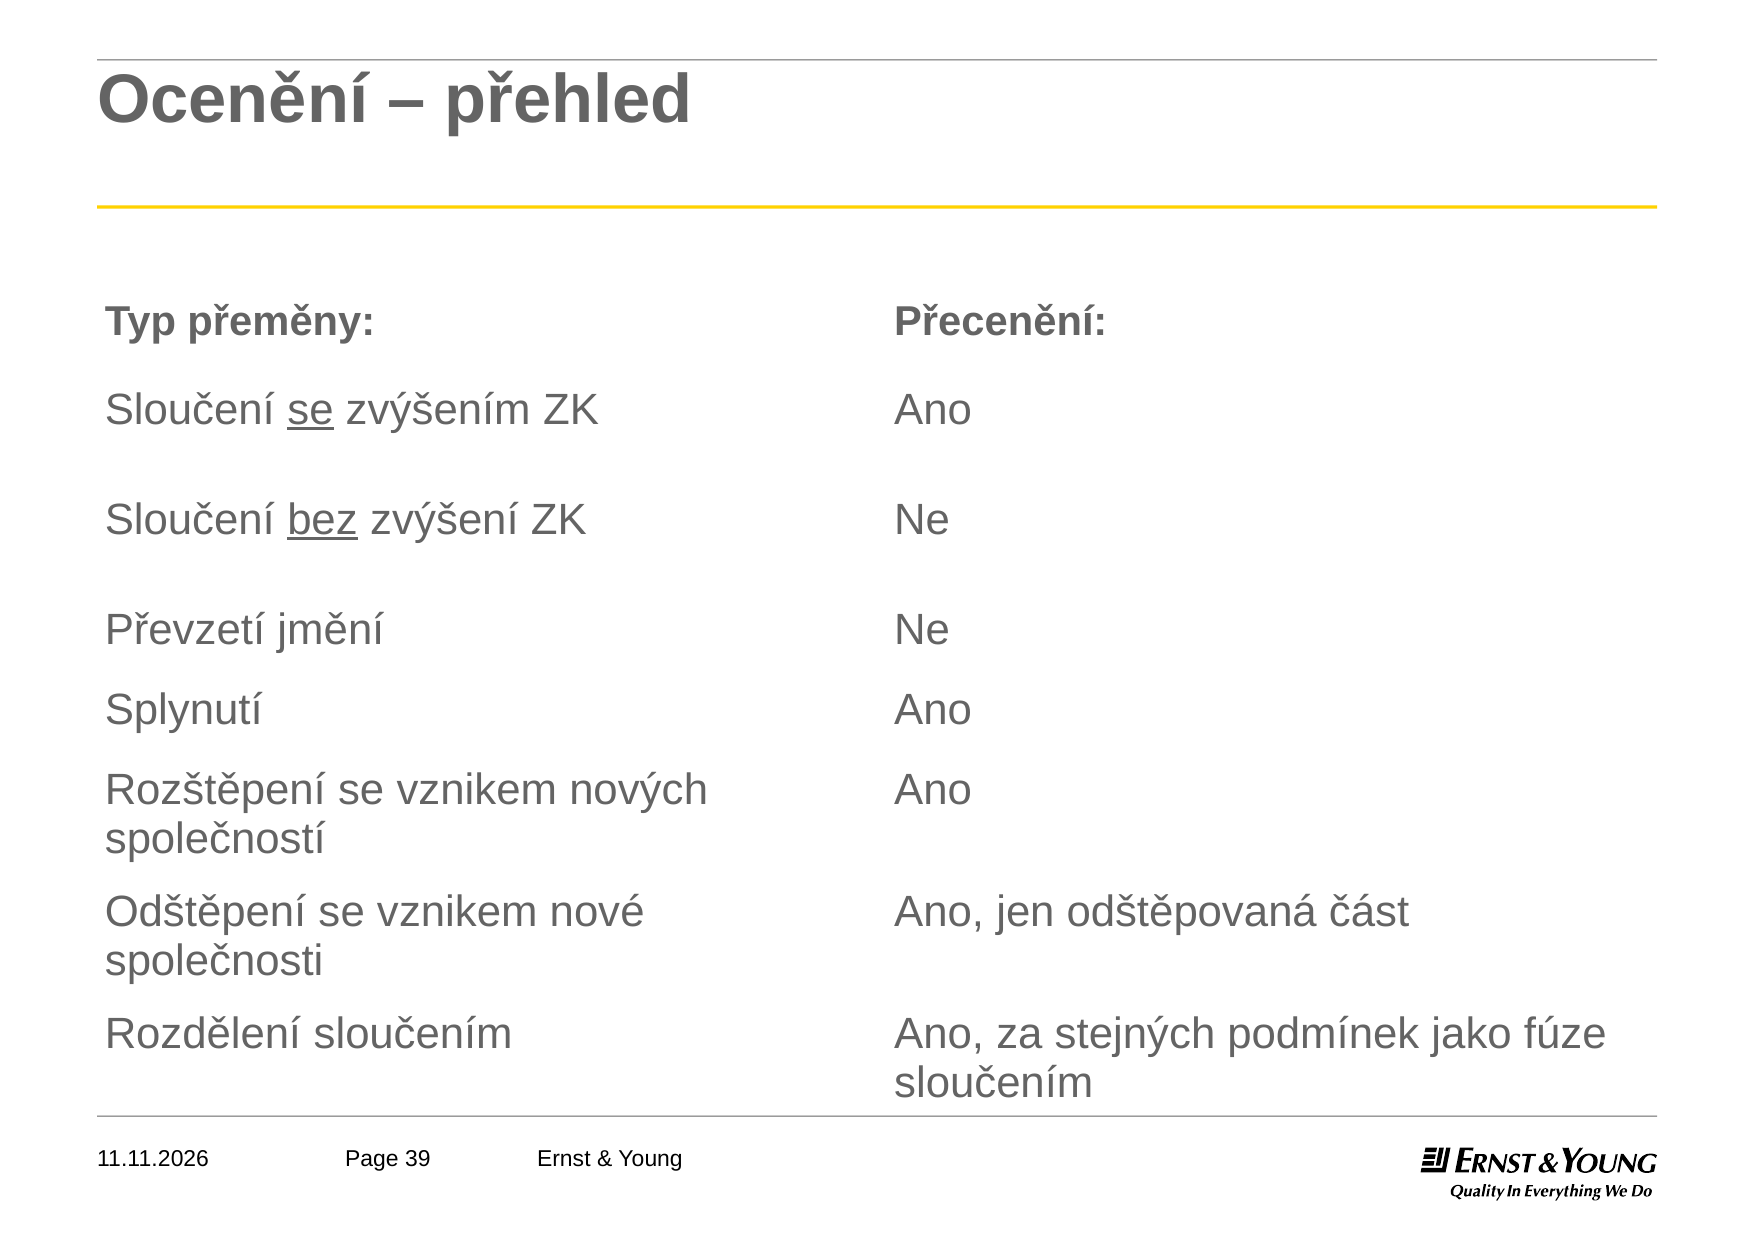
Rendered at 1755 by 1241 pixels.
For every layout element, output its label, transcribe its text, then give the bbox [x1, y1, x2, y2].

table_cell Ano [877, 758, 1666, 878]
title Ocenění – přehled [96, 59, 1658, 202]
table_cell Ano, za stejných podmínek jako fúze sloučením [877, 1001, 1666, 1115]
table_cell Ne [877, 488, 1666, 596]
table_cell Převzetí jmění [88, 598, 877, 676]
table_cell Rozdělení sloučením [88, 1001, 877, 1115]
table_cell Ne [877, 598, 1666, 676]
table_cell Rozštěpení se vznikem nových společností [88, 758, 877, 878]
table_cell Sloučení bez zvýšení ZK [88, 488, 877, 596]
table_cell Sloučení se zvýšením ZK [88, 377, 877, 486]
table_cell Ano, jen odštěpovaná část [877, 879, 1666, 999]
footer Ernst & Young [536, 1143, 828, 1180]
table_cell Ano [877, 377, 1666, 486]
table_header Přecenění: [877, 289, 1666, 376]
table_header Typ přeměny: [88, 289, 877, 376]
table_cell Splynutí [88, 678, 877, 756]
table_cell Odštěpení se vznikem nové společnosti [88, 879, 877, 999]
table_cell Ano [877, 678, 1666, 756]
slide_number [96, 1143, 319, 1184]
